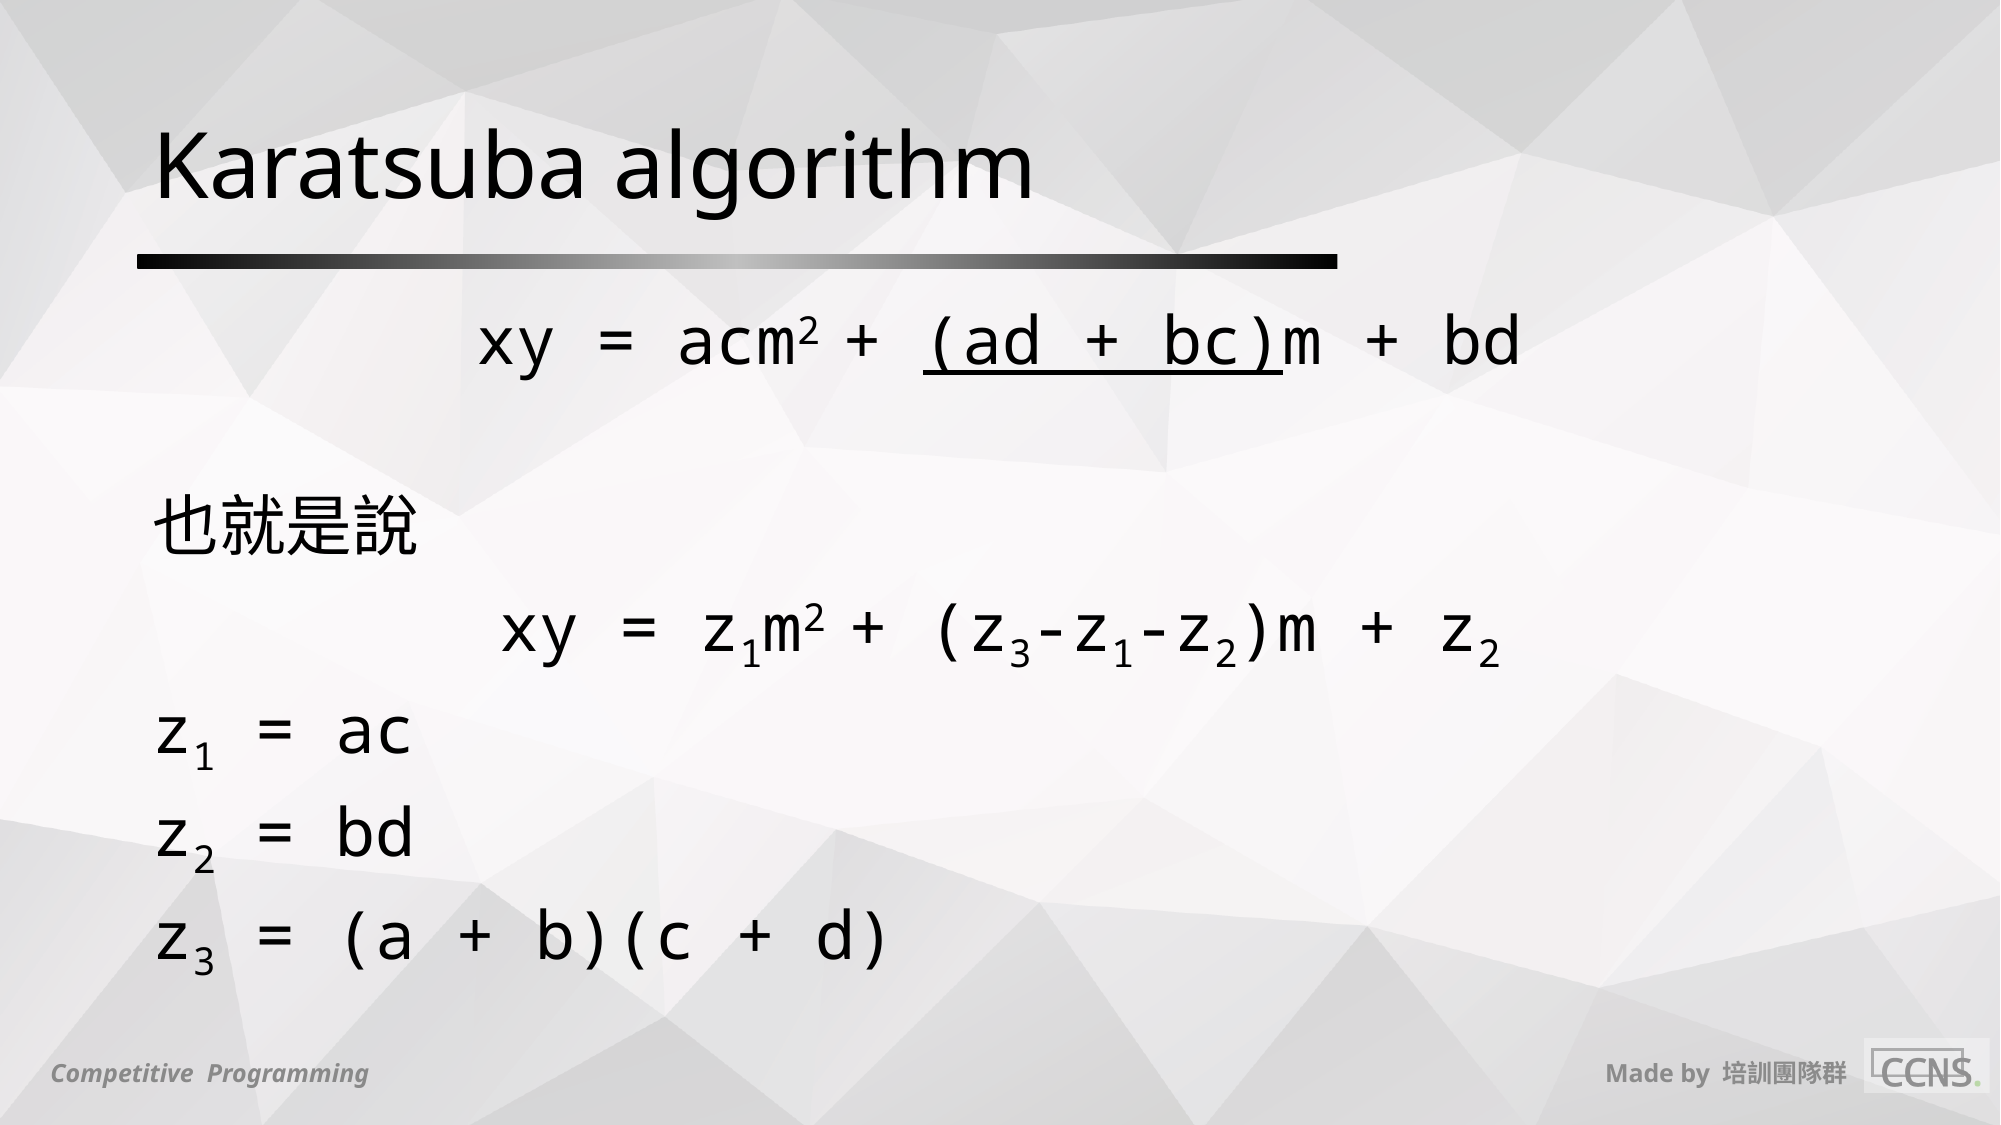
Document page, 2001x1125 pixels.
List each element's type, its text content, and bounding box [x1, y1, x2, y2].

list xy = acm2 + (ad + bc)m + bd 也就是說 xy = z1m2 + (z3-z1-z2)m + z2 z1 = ac z2 = bd z3 = (a + b)(c + d) [137, 299, 1863, 1014]
picture [0, 0, 2000, 1125]
title Karatsuba algorithm [137, 59, 1863, 278]
